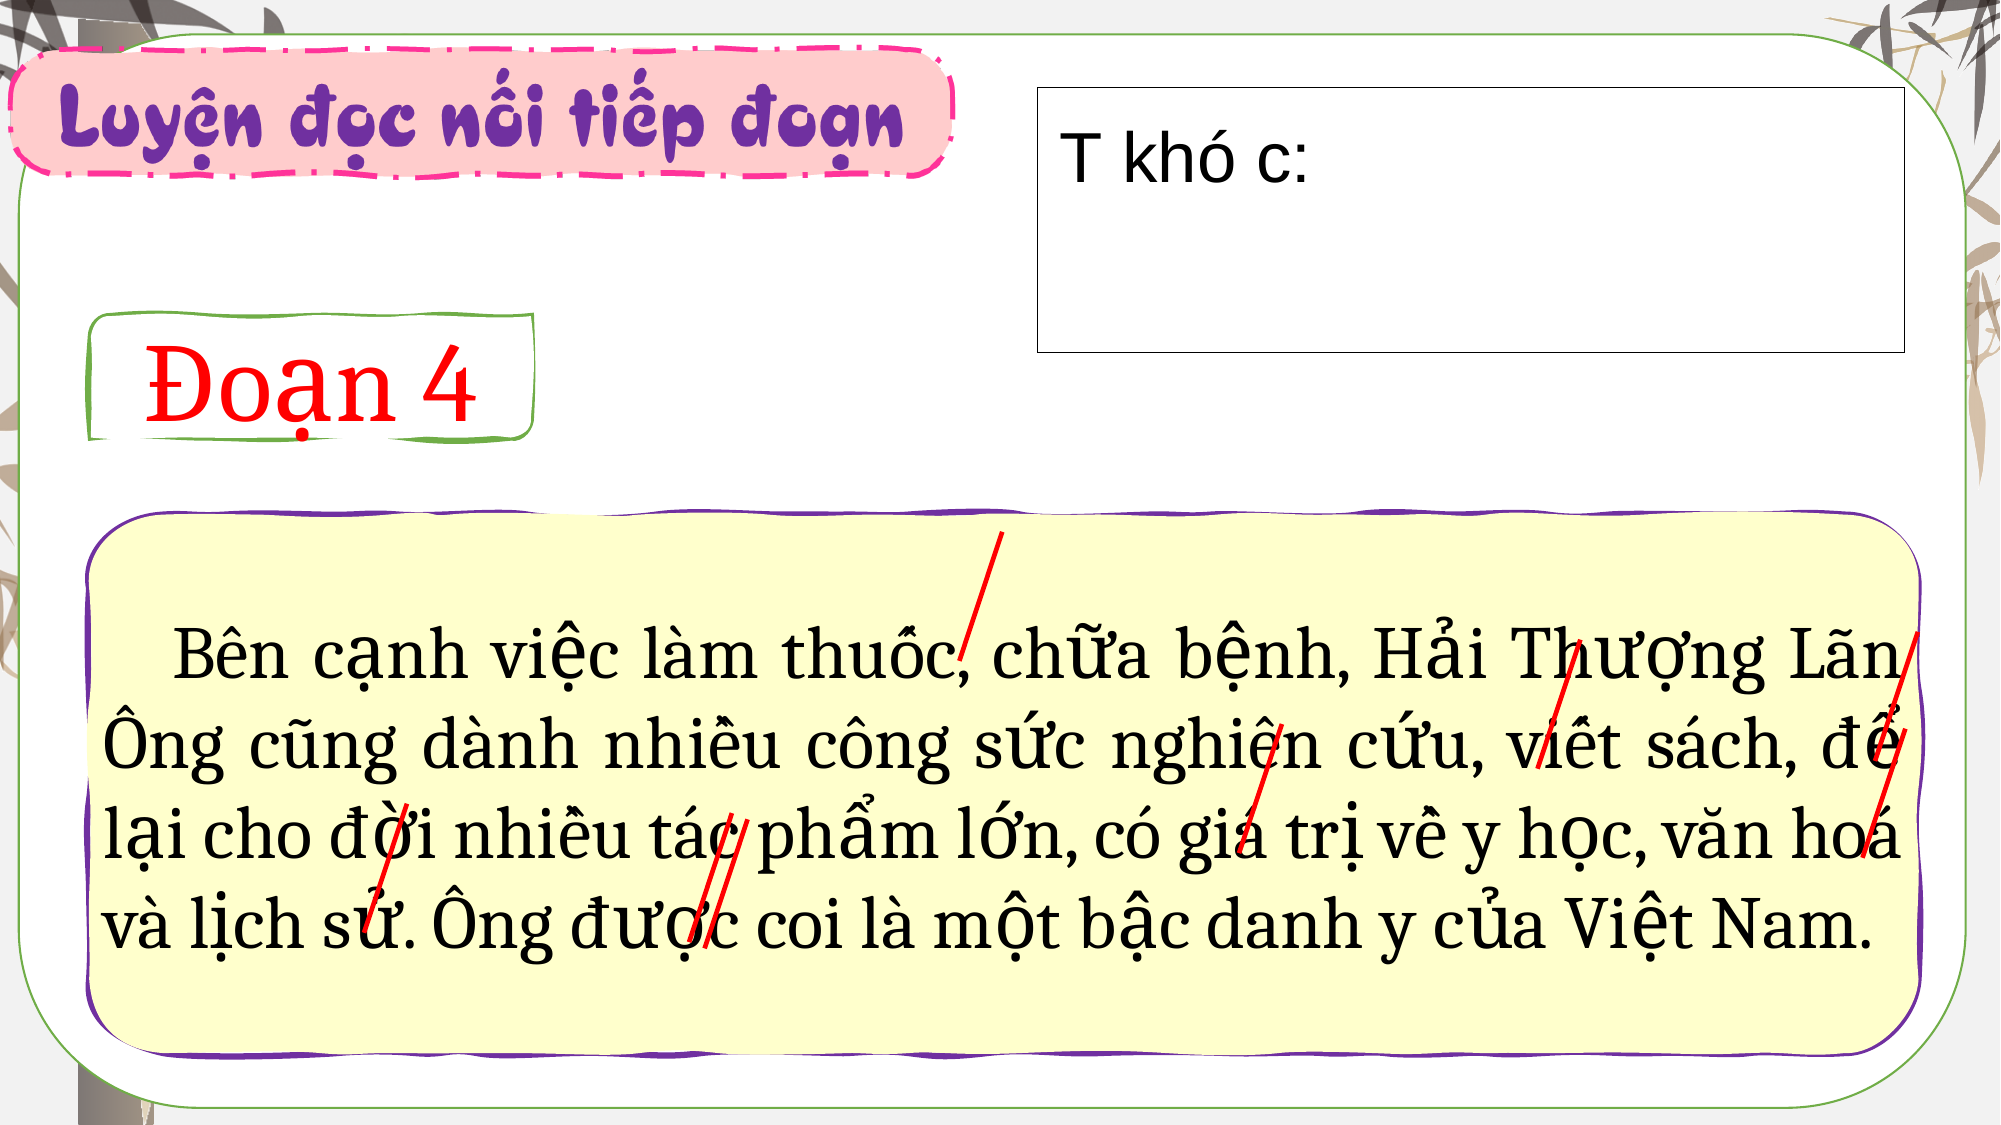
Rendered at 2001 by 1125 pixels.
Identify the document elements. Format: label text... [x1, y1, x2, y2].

text_box [646, 587, 1967, 1109]
text_box [646, 33, 1728, 515]
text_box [959, 531, 1003, 661]
text_box Bên cạnh việc làm thuốc, chữa bệnh, Hải Thượng Lãn Ông cũng dành nhiều công sức nghiên cứu, viết sách, để lại cho đời nhiều tác phẩm lớn, có giá trị về y học, văn hoá và lịch sử. Ông được coi là một bậc danh y của Việt Nam. [646, 510, 1924, 1058]
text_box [704, 819, 748, 949]
picture [1728, 0, 2000, 587]
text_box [1862, 728, 1906, 858]
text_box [363, 803, 407, 933]
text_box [688, 812, 732, 943]
picture [0, 0, 961, 1125]
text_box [1537, 639, 1581, 769]
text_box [1238, 723, 1282, 854]
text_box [1874, 631, 1918, 761]
